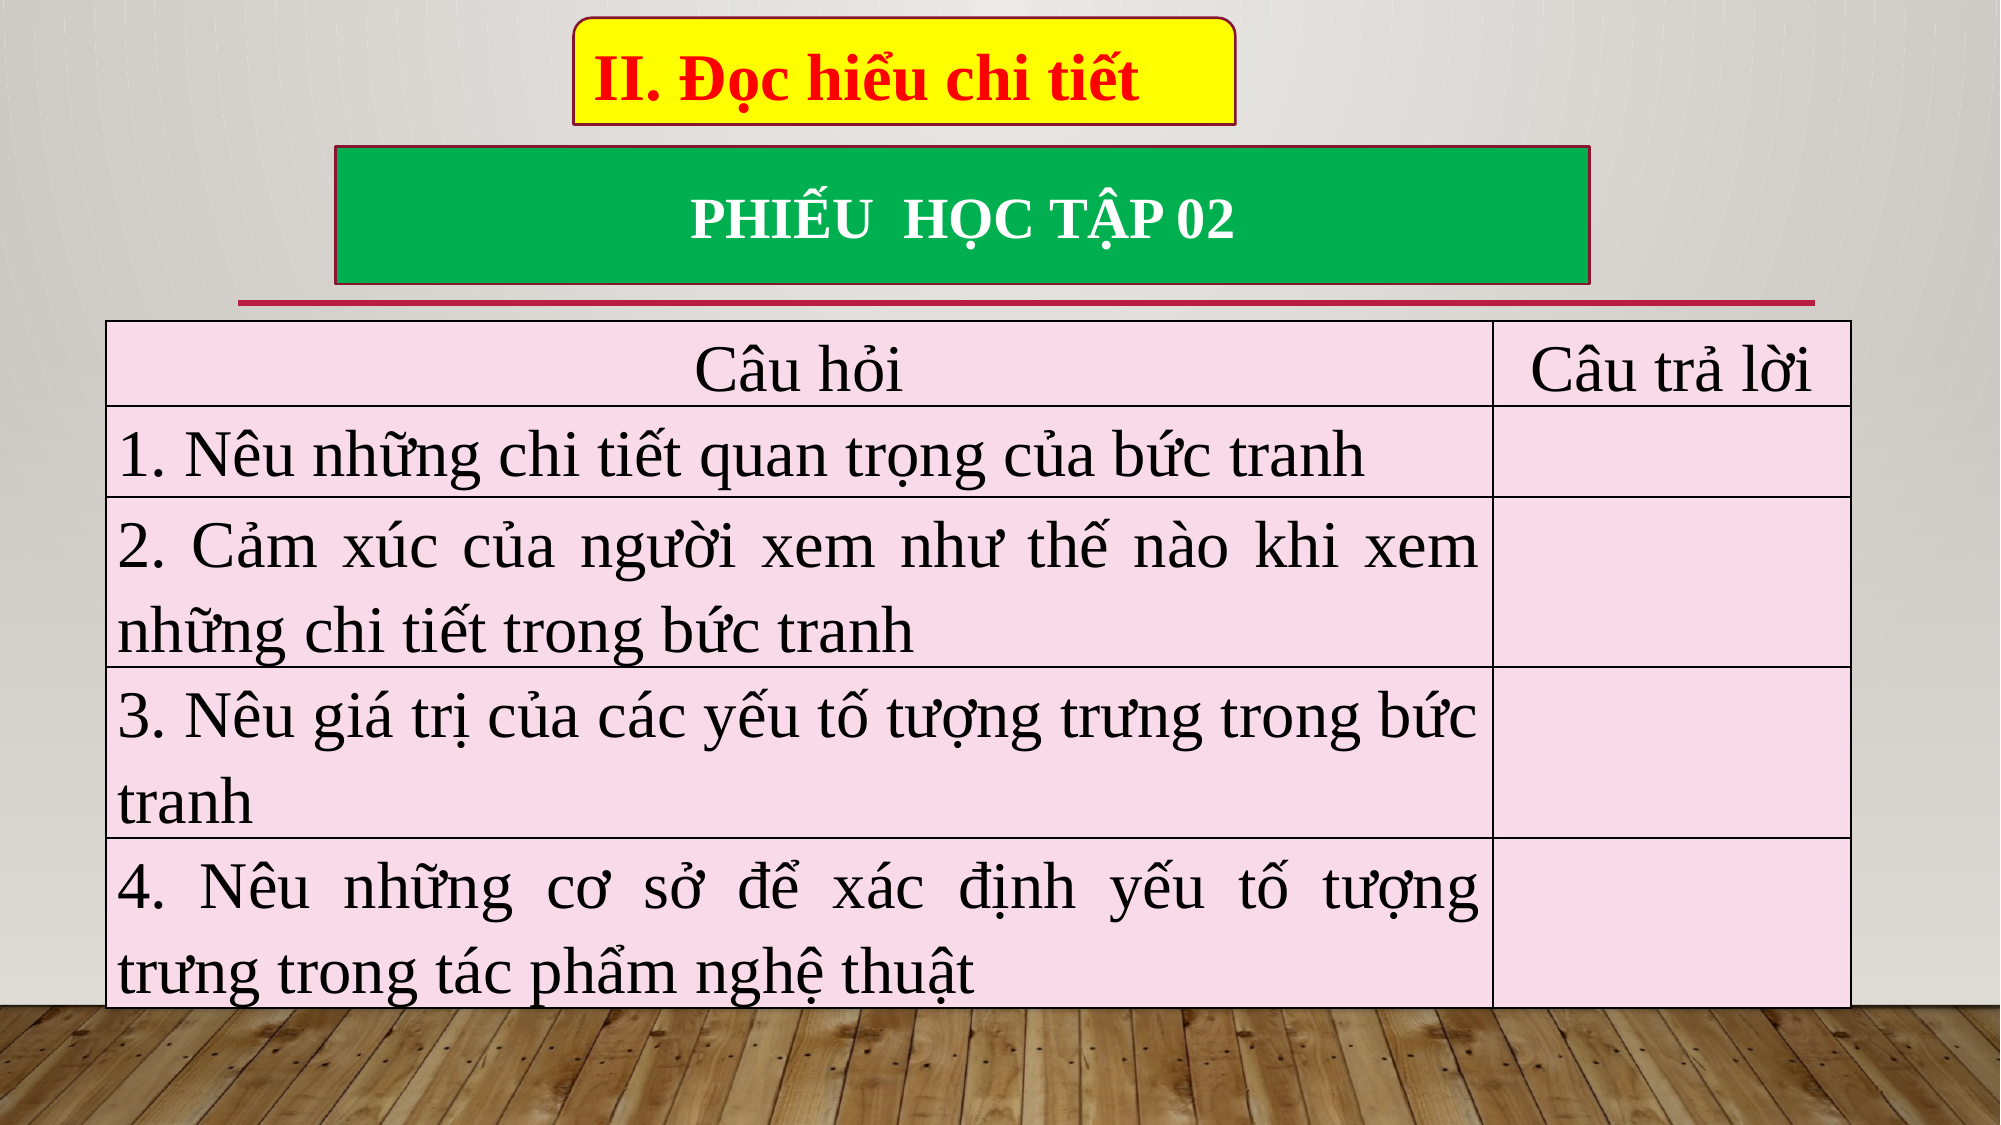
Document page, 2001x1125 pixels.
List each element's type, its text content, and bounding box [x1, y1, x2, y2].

table_header Câu trả lời [1494, 322, 1850, 405]
text_box PHIẾU HỌC TẬP 02 [334, 145, 1591, 285]
text_box II. Đọc hiểu chi tiết [572, 16, 1237, 126]
table_cell [1494, 839, 1850, 1007]
table_cell 3. Nêu giá trị của các yếu tố tượng trưng trong bức tranh [107, 668, 1492, 837]
table_cell 2. Cảm xúc của người xem như thế nào khi xem những chi tiết trong bức tranh [107, 498, 1492, 666]
picture [0, 1005, 2000, 1125]
table_cell 1. Nêu những chi tiết quan trọng của bức tranh [107, 407, 1492, 496]
table_cell [1494, 498, 1850, 666]
table_cell [1494, 668, 1850, 837]
table_cell 4. Nêu những cơ sở để xác định yếu tố tượng trưng trong tác phẩm nghệ thuật [107, 839, 1492, 1007]
table_header Câu hỏi [107, 322, 1492, 405]
table_cell [1494, 407, 1850, 496]
